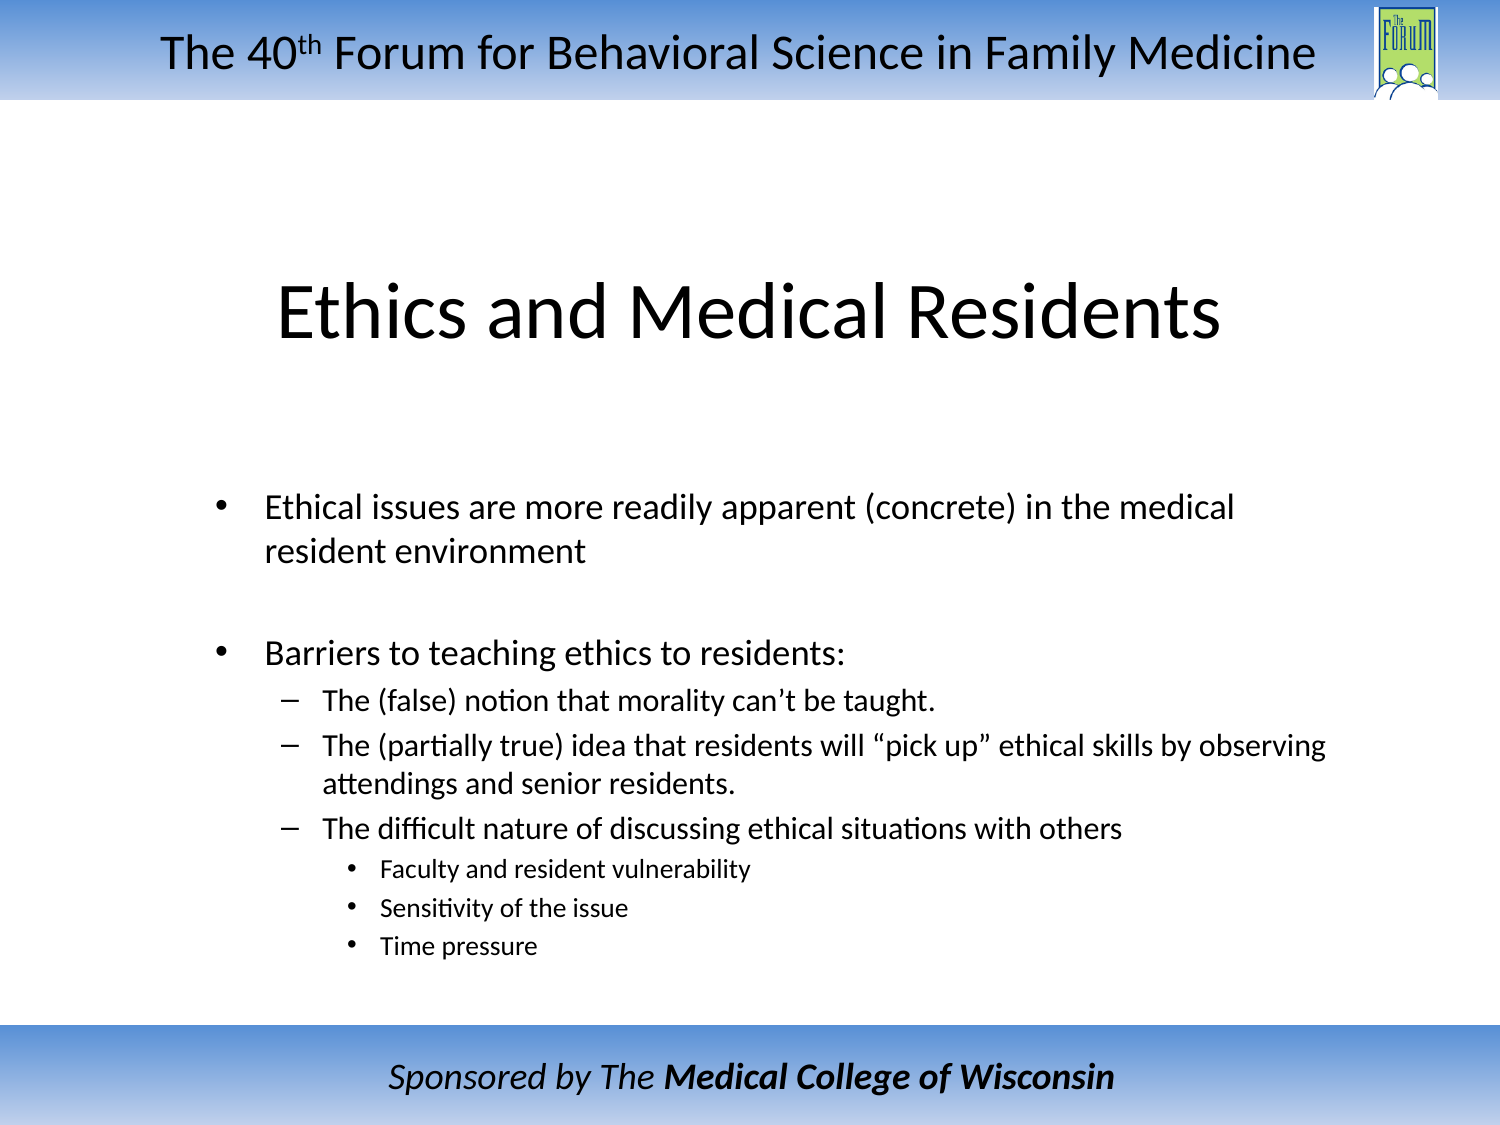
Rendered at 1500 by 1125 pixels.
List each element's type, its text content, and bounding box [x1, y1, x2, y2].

picture [1374, 7, 1438, 100]
list Ethical issues are more readily apparent (concrete) in the medical resident environment Barriers to teaching ethics to residents: The (false) notion that morality can’t be taught. The (partially true) idea that residents will “pick up” ethical skills by observing attendings and senior residents. The difficult nature of discussing ethical situations with others Faculty and resident vulnerability Sensitivity of the issue Time pressure [200, 474, 1363, 975]
title Ethics and Medical Residents [75, 249, 1425, 363]
